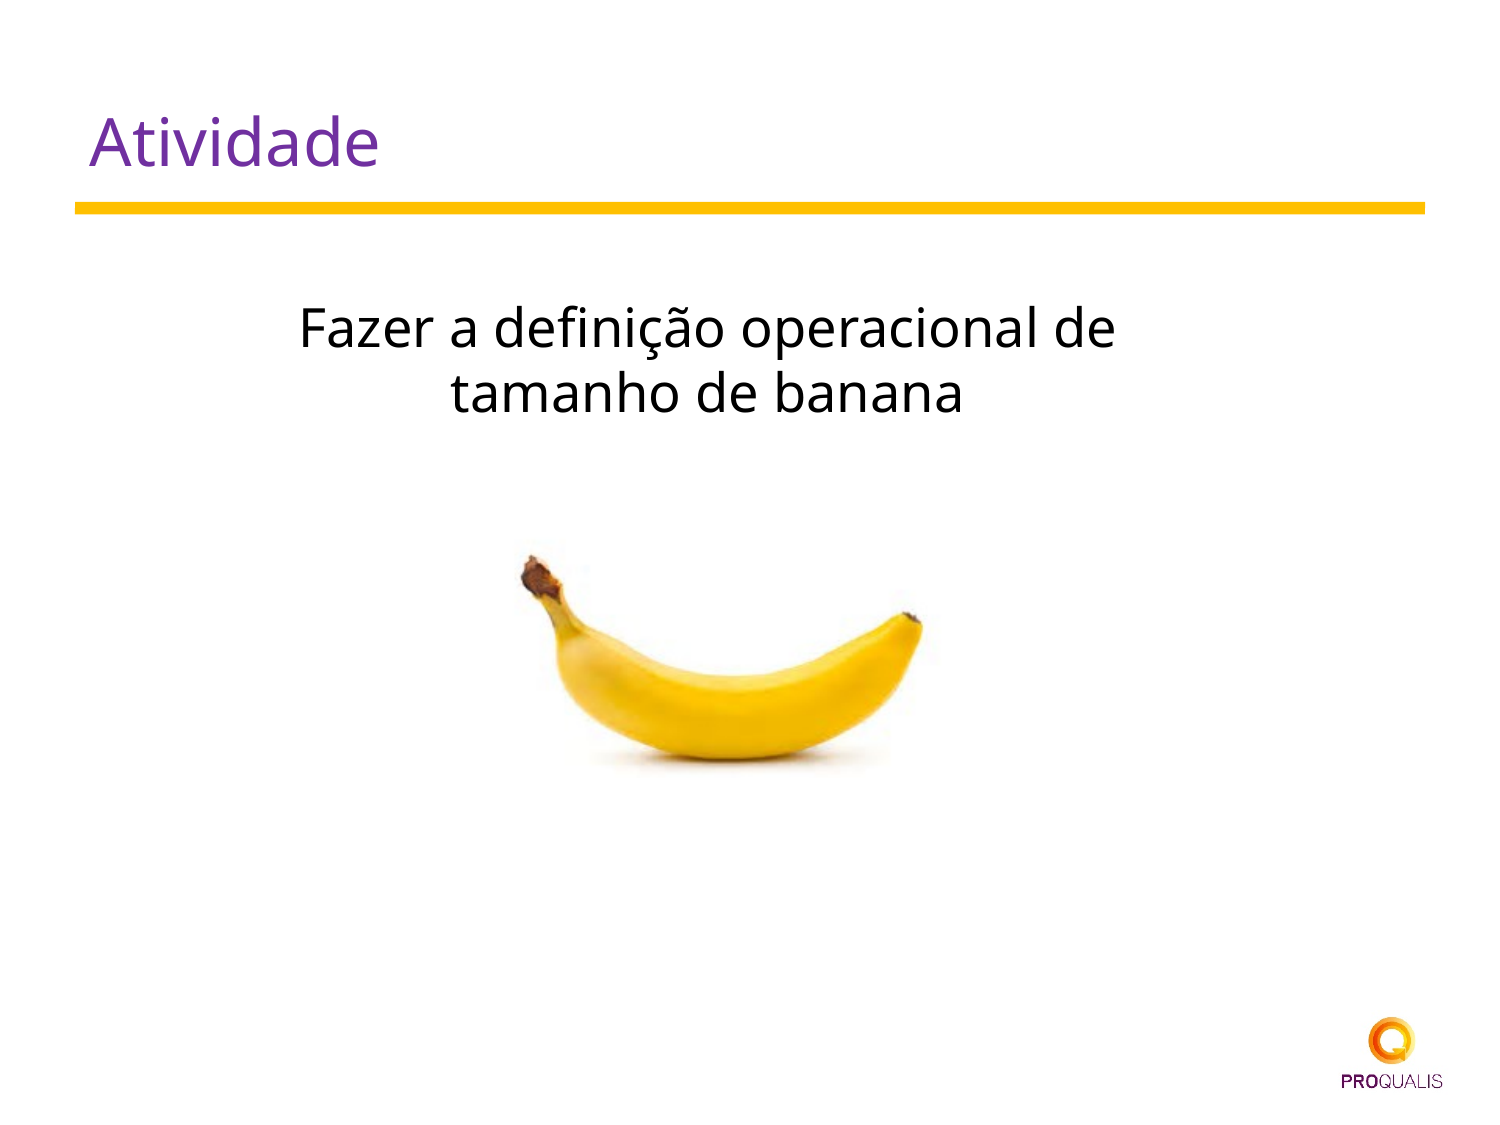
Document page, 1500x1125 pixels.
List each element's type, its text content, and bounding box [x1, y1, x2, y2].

title Atividade [75, 37, 1425, 188]
picture [489, 514, 960, 778]
subtitle Fazer a definição operacional de tamanho de banana [183, 286, 1233, 574]
picture [1327, 1010, 1451, 1095]
